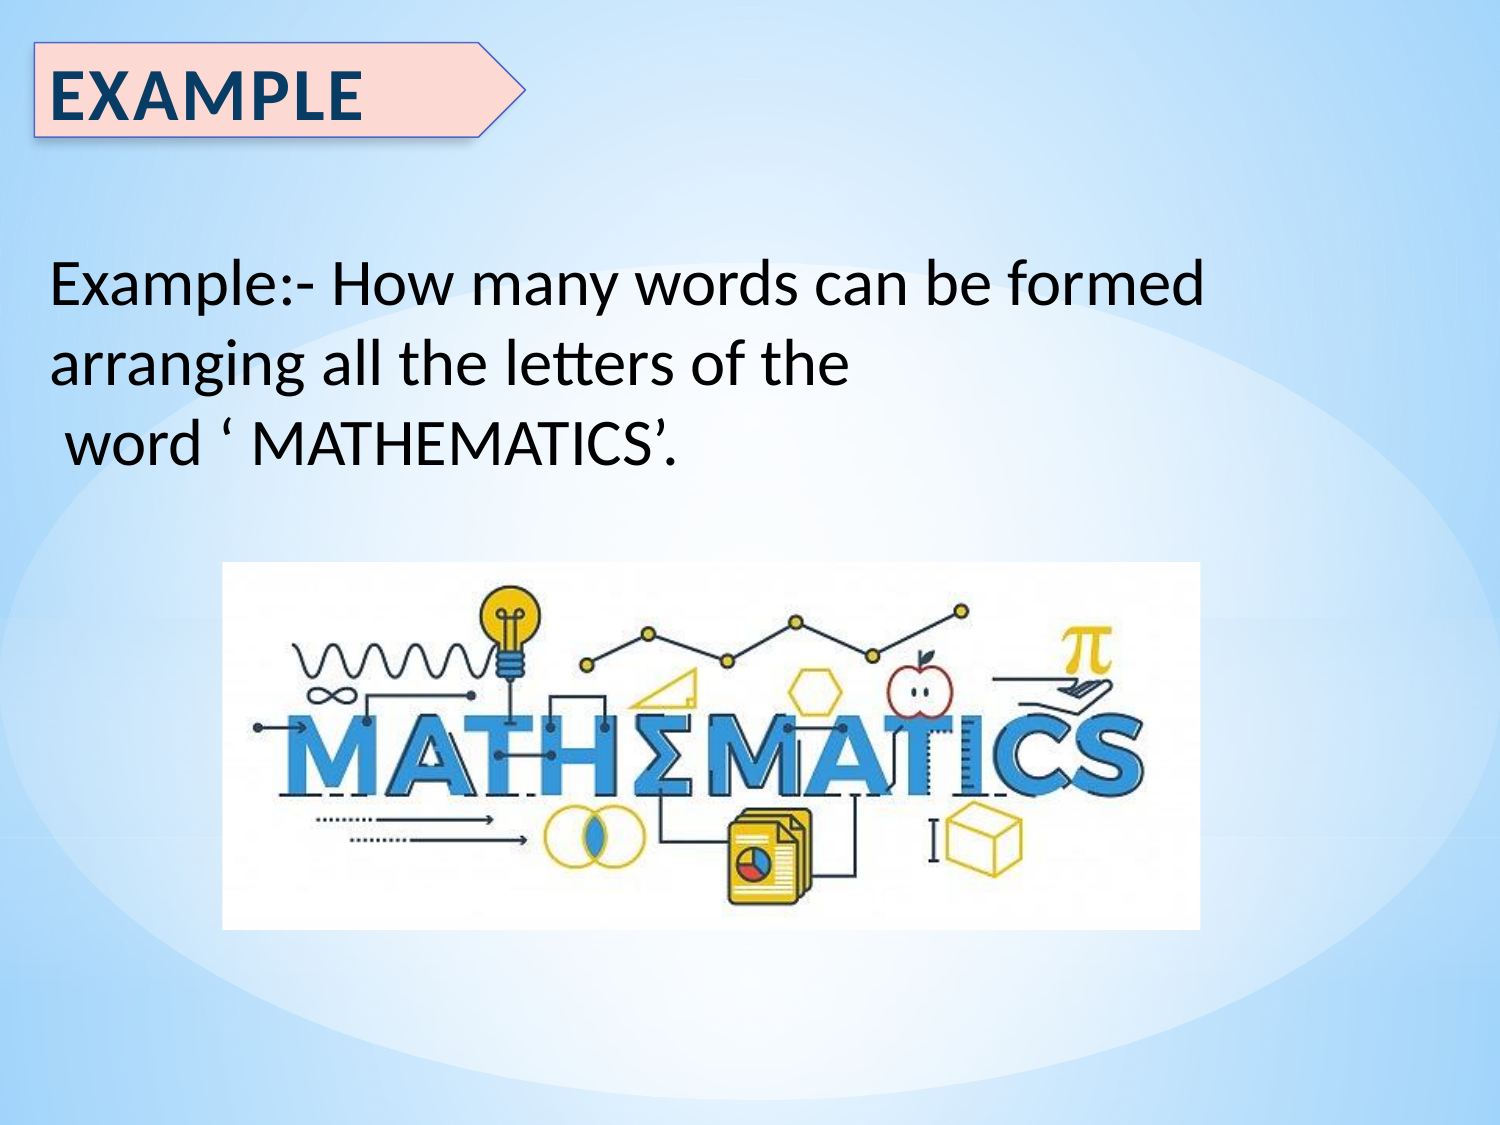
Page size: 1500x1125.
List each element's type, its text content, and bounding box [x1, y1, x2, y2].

picture [222, 562, 1201, 930]
text_box EXAMPLE [33, 41, 527, 138]
text_box Example:- How many words can be formed arranging all the letters of the word ‘ MATHEMATICS’. [34, 231, 1334, 487]
